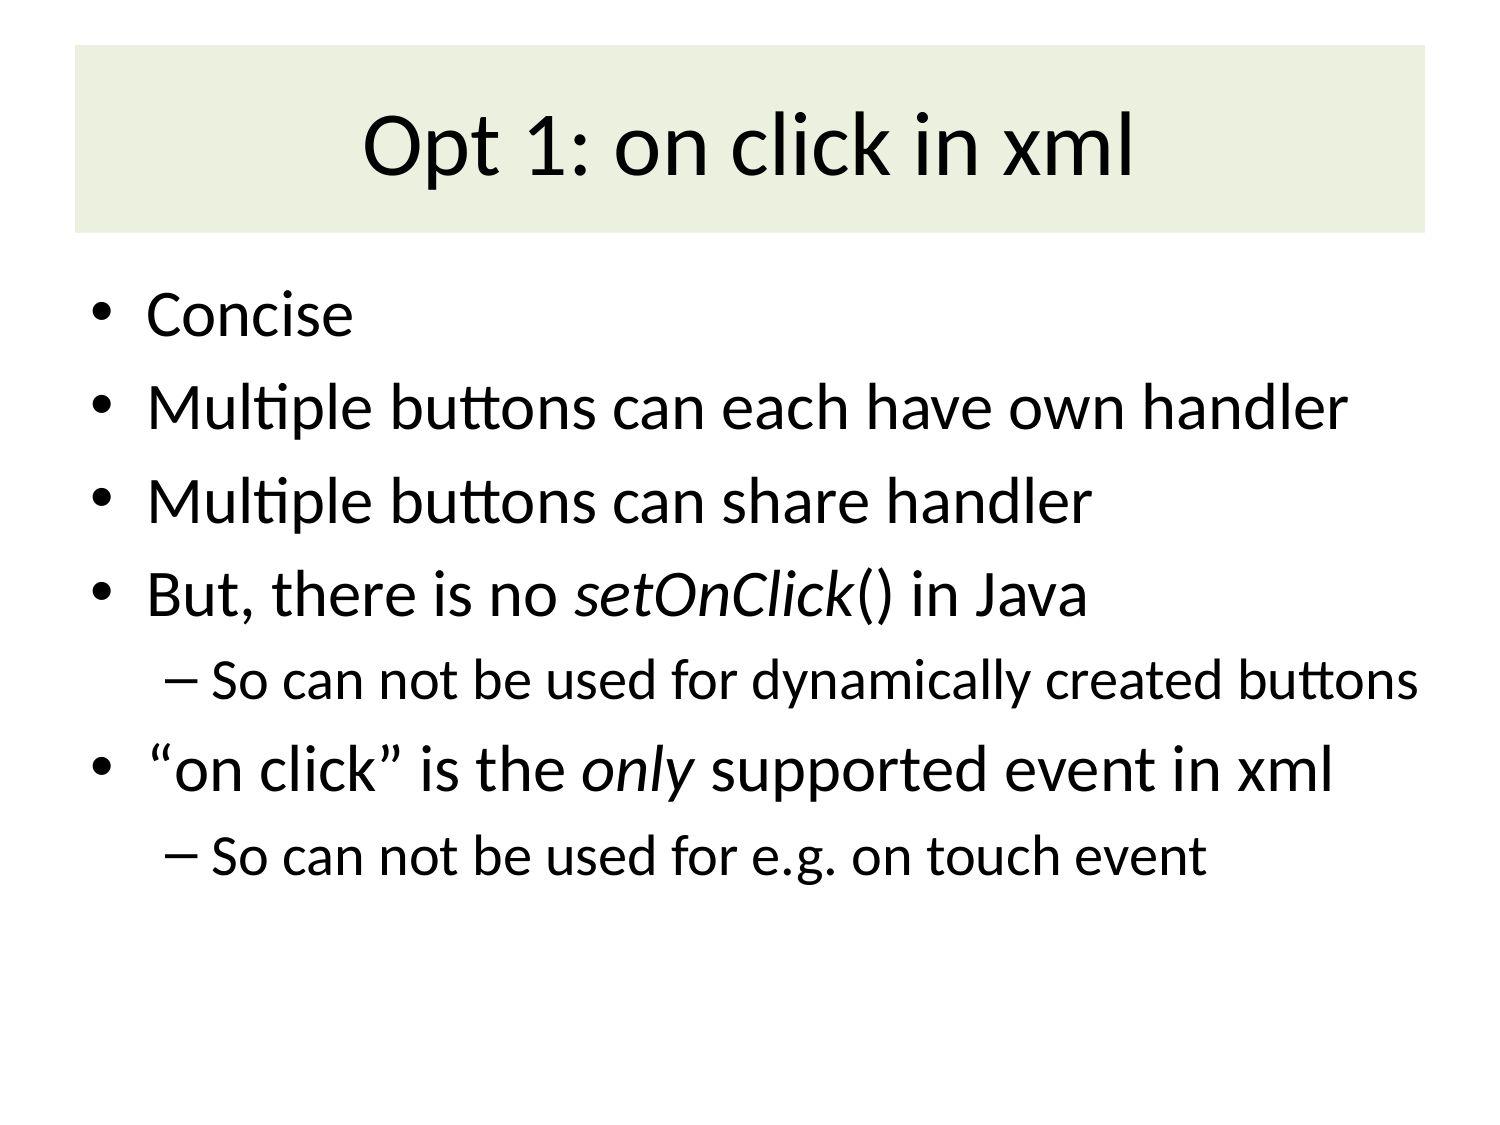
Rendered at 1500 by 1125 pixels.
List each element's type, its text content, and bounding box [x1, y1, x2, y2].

list Concise Multiple buttons can each have own handler Multiple buttons can share handler But, there is no setOnClick() in Java So can not be used for dynamically created buttons “on click” is the only supported event in xml So can not be used for e.g. on touch event [75, 262, 1483, 1005]
title Opt 1: on click in xml [75, 45, 1425, 233]
